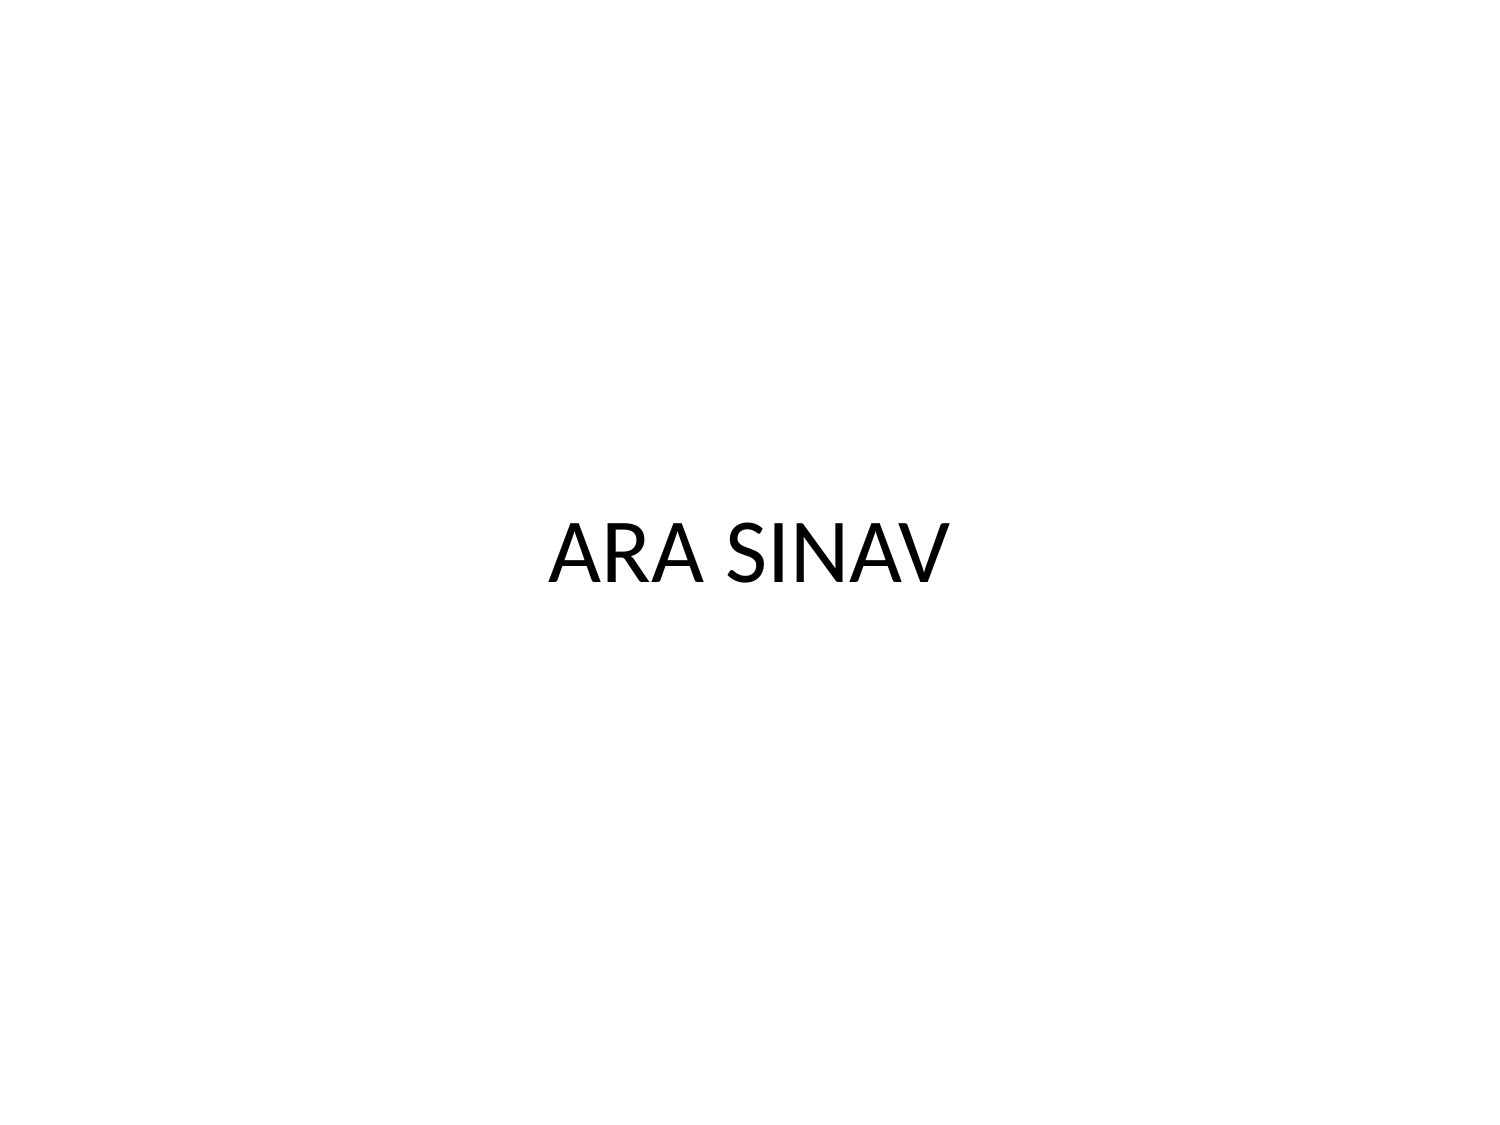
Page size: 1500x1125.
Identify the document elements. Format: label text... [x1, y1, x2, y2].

title ARA SINAV [0, 210, 1500, 881]
